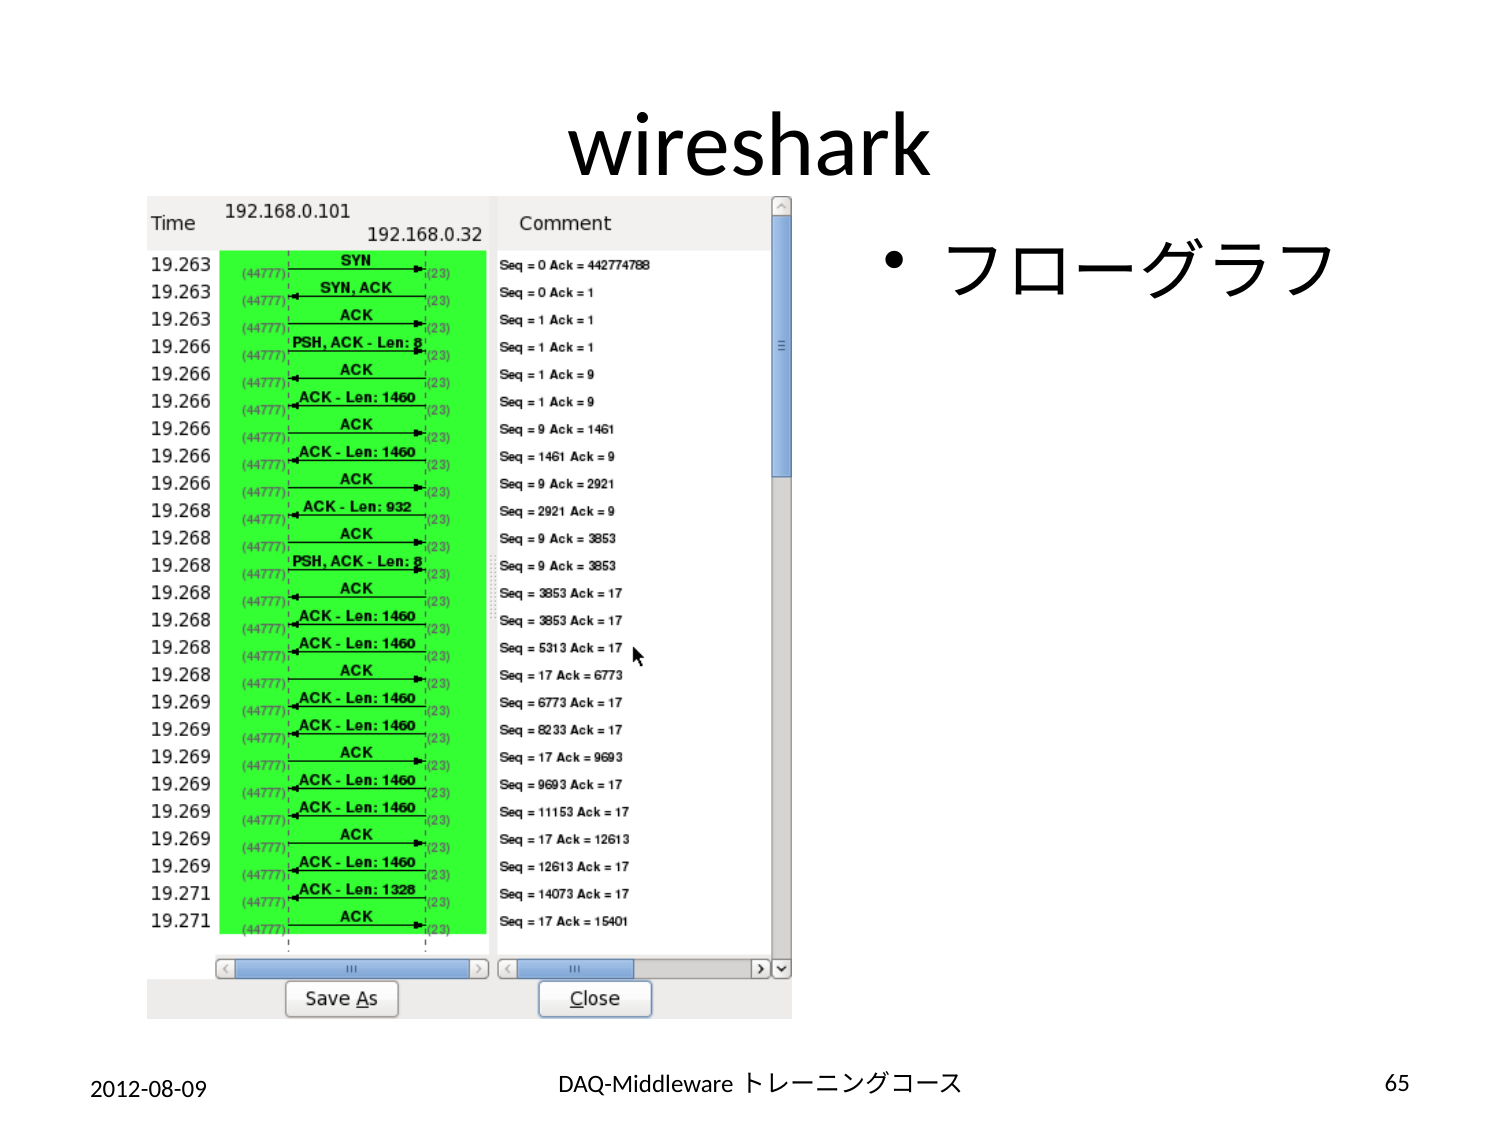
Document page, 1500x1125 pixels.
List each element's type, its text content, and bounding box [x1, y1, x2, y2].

title wireshark [74, 44, 1426, 233]
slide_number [74, 1064, 426, 1112]
slide_number 65 [1074, 1058, 1426, 1105]
list フローグラフ [867, 219, 1426, 963]
footer DAQ-Middlewareトレーニングコース [512, 1059, 1011, 1112]
picture [147, 195, 792, 1019]
